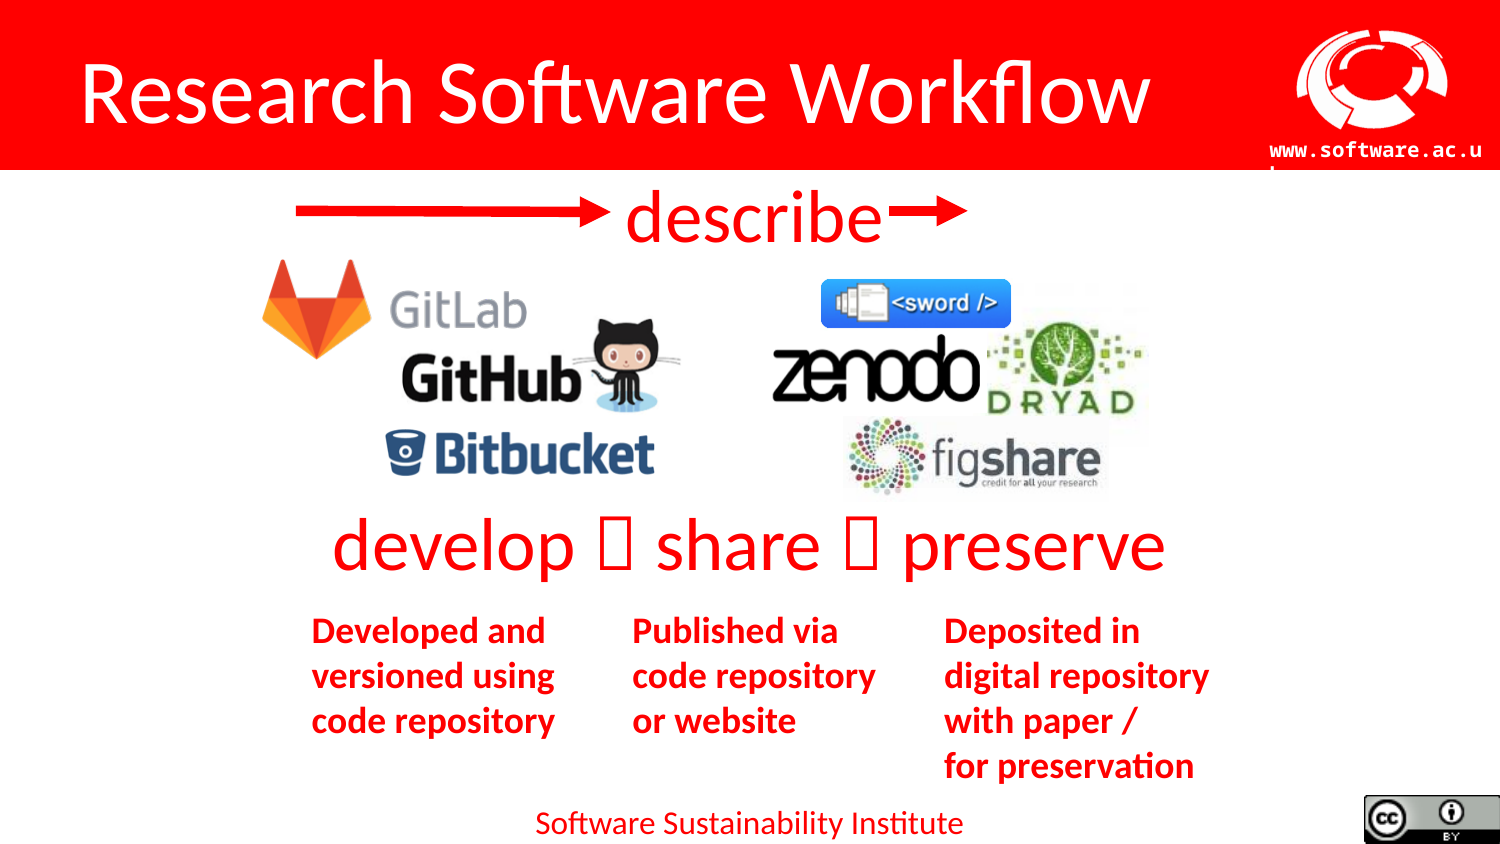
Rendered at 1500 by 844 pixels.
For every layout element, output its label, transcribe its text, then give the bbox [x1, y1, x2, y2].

picture [1291, 17, 1453, 137]
picture [767, 278, 1149, 502]
text_box develop  share  preserve [253, 487, 1247, 593]
title Research Software Workflow [51, 16, 1182, 157]
text_box describe [610, 159, 905, 265]
picture [262, 259, 689, 487]
text_box Published via code repository or website [617, 598, 892, 748]
text_box Deposited in digital repository with paper / for preservation [929, 598, 1226, 794]
picture [1363, 794, 1500, 844]
text_box Developed and versioned using code repository [296, 598, 579, 749]
